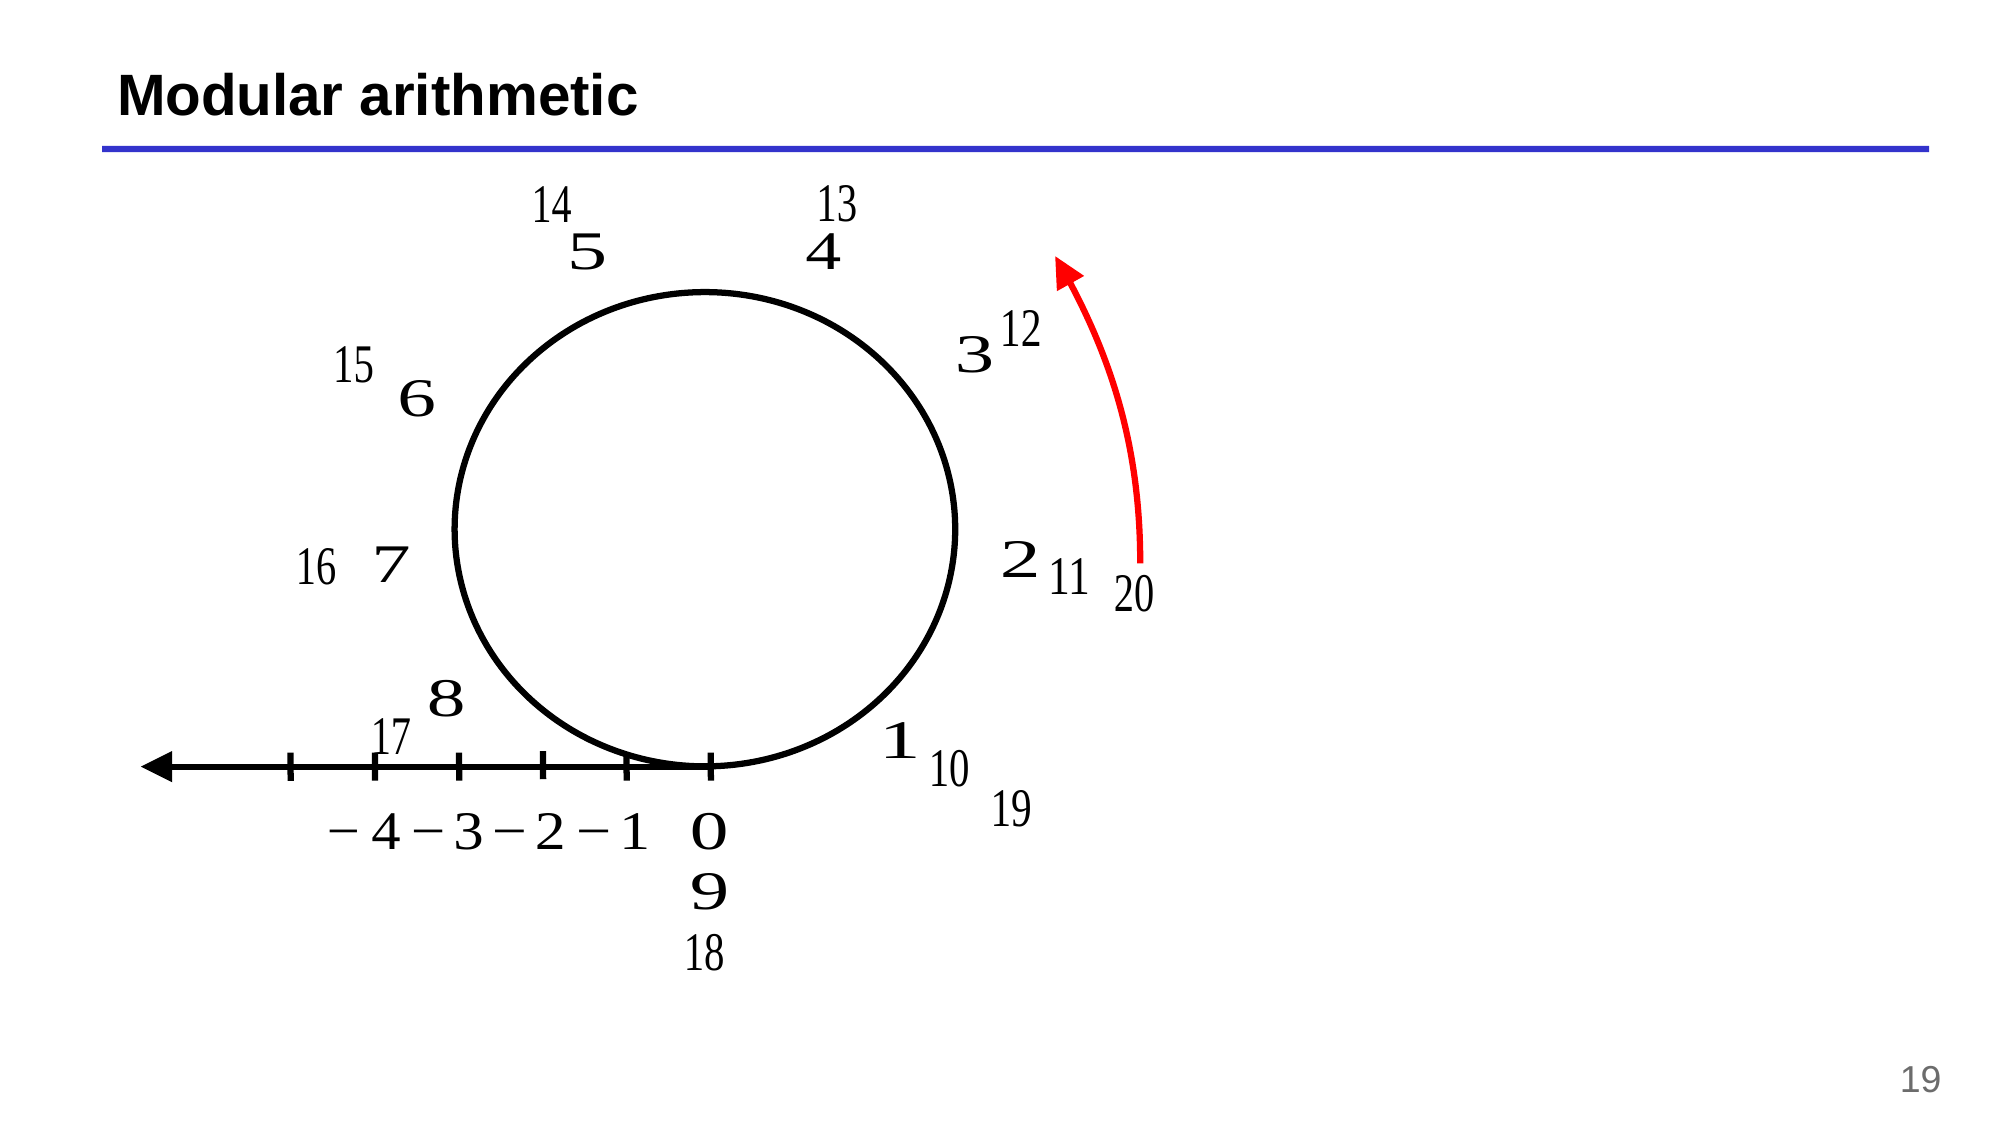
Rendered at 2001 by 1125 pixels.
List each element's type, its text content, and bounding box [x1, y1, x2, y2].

title Modular arithmetic [102, 54, 1930, 130]
slide_number 19 [1539, 1047, 1957, 1101]
text_box [454, 292, 953, 767]
text_box [485, 256, 1141, 564]
